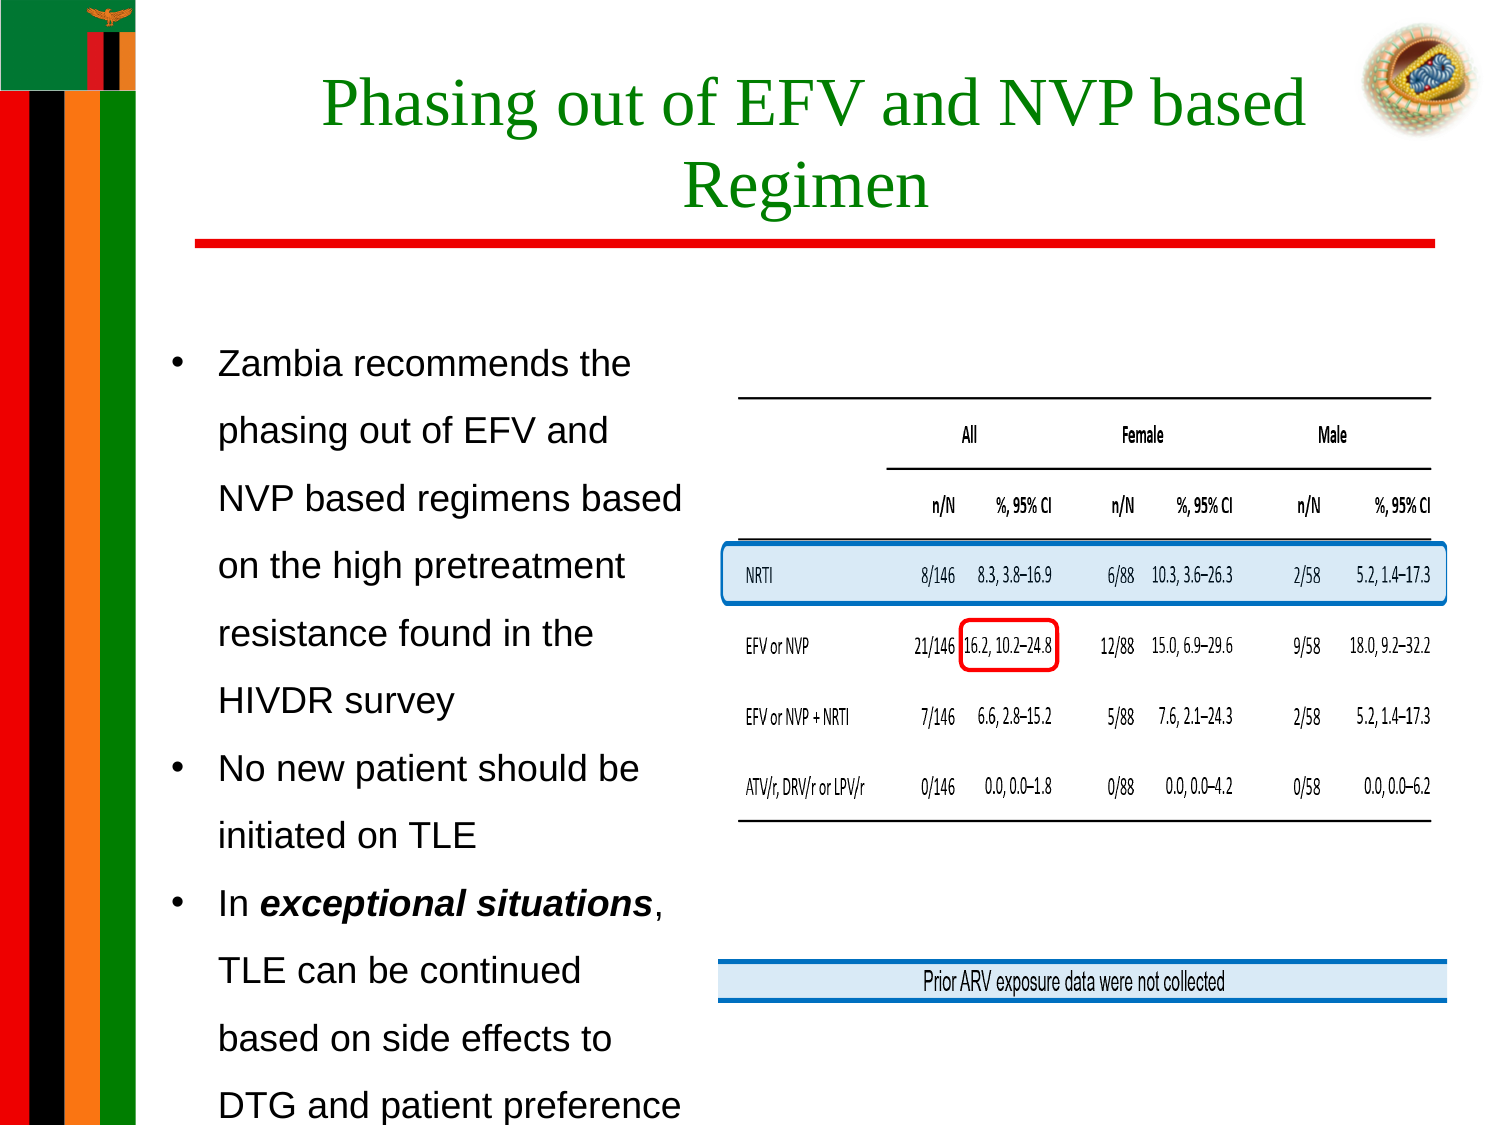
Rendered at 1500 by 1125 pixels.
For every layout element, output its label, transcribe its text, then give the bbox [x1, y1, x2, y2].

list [717, 319, 1448, 1060]
picture [1436, 46, 1460, 112]
picture [0, 0, 136, 91]
text_box Zambia recommends the phasing out of EFV and NVP based regimens based on the high pretreatment resistance found in the HIVDR survey No new patient should be initiated on TLE In exceptional situations, TLE can be continued based on side effects to DTG and patient preference [156, 309, 700, 1125]
picture [1403, 40, 1434, 45]
title Phasing out of EFV and NVP based Regimen [194, 45, 1436, 233]
